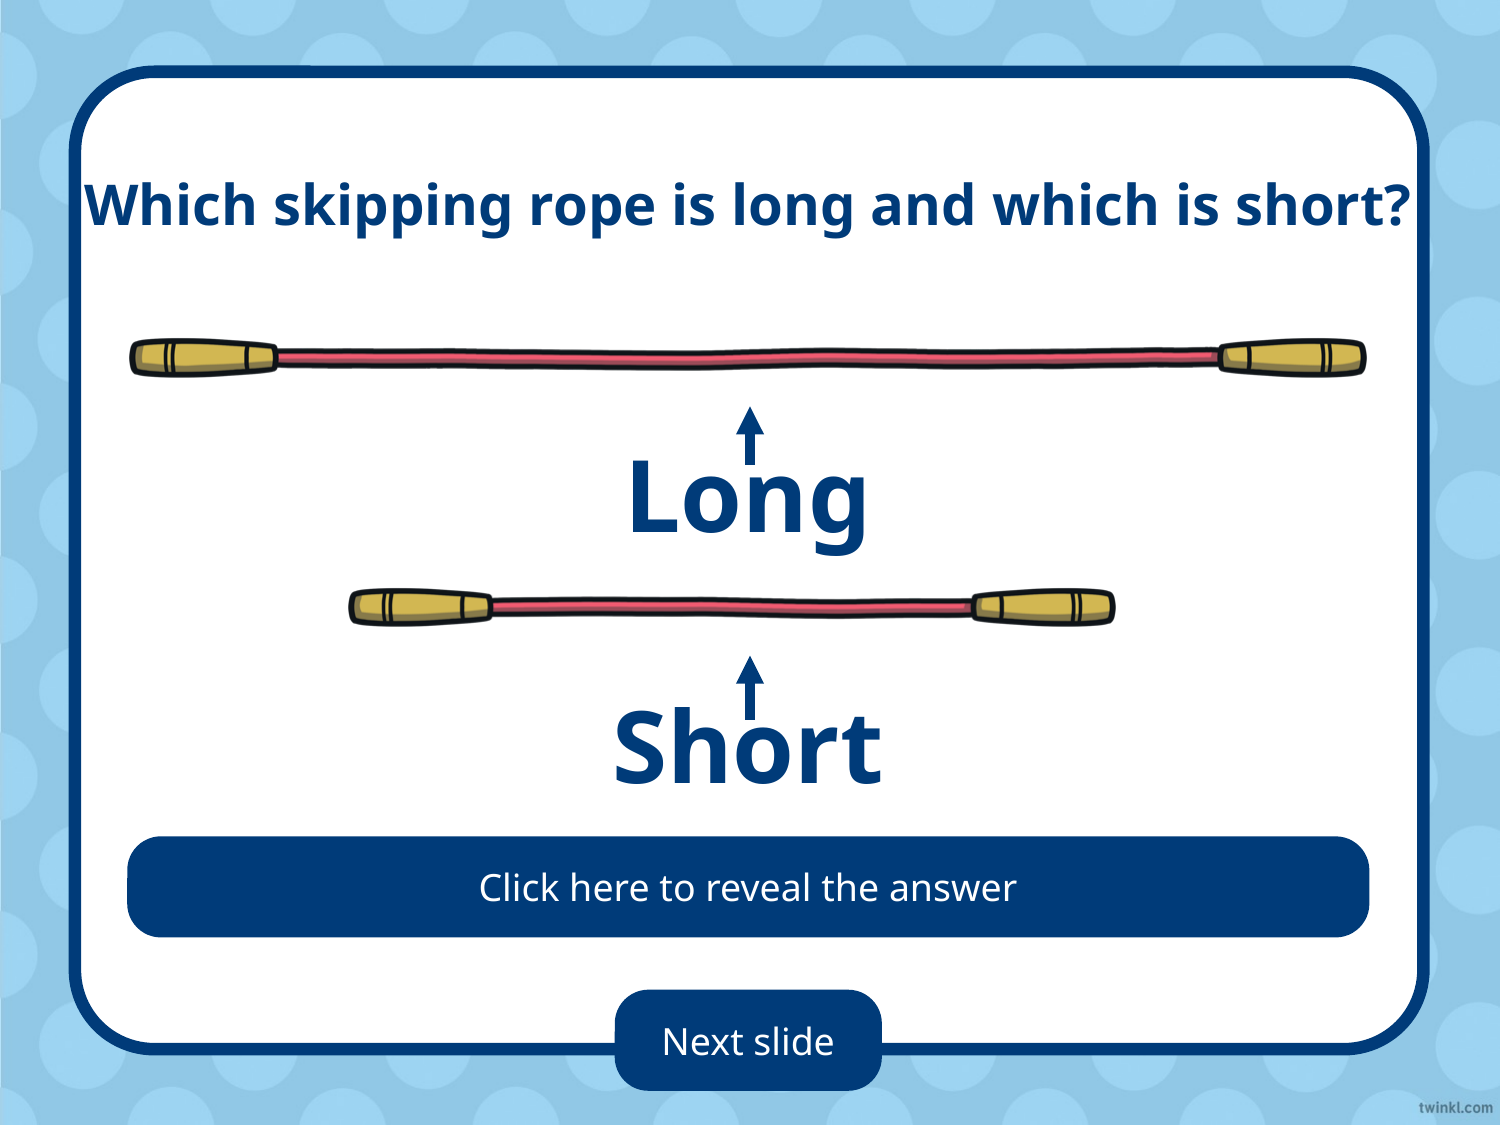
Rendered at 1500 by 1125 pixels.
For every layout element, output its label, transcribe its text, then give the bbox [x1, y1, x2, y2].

picture [0, 0, 1500, 1125]
text_box Next slide [613, 988, 883, 1092]
text_box Click here to reveal the answer [126, 835, 1371, 939]
title Which skipping rope is long and which is short? [34, 123, 1463, 291]
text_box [35, 655, 1461, 833]
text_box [35, 406, 1461, 575]
